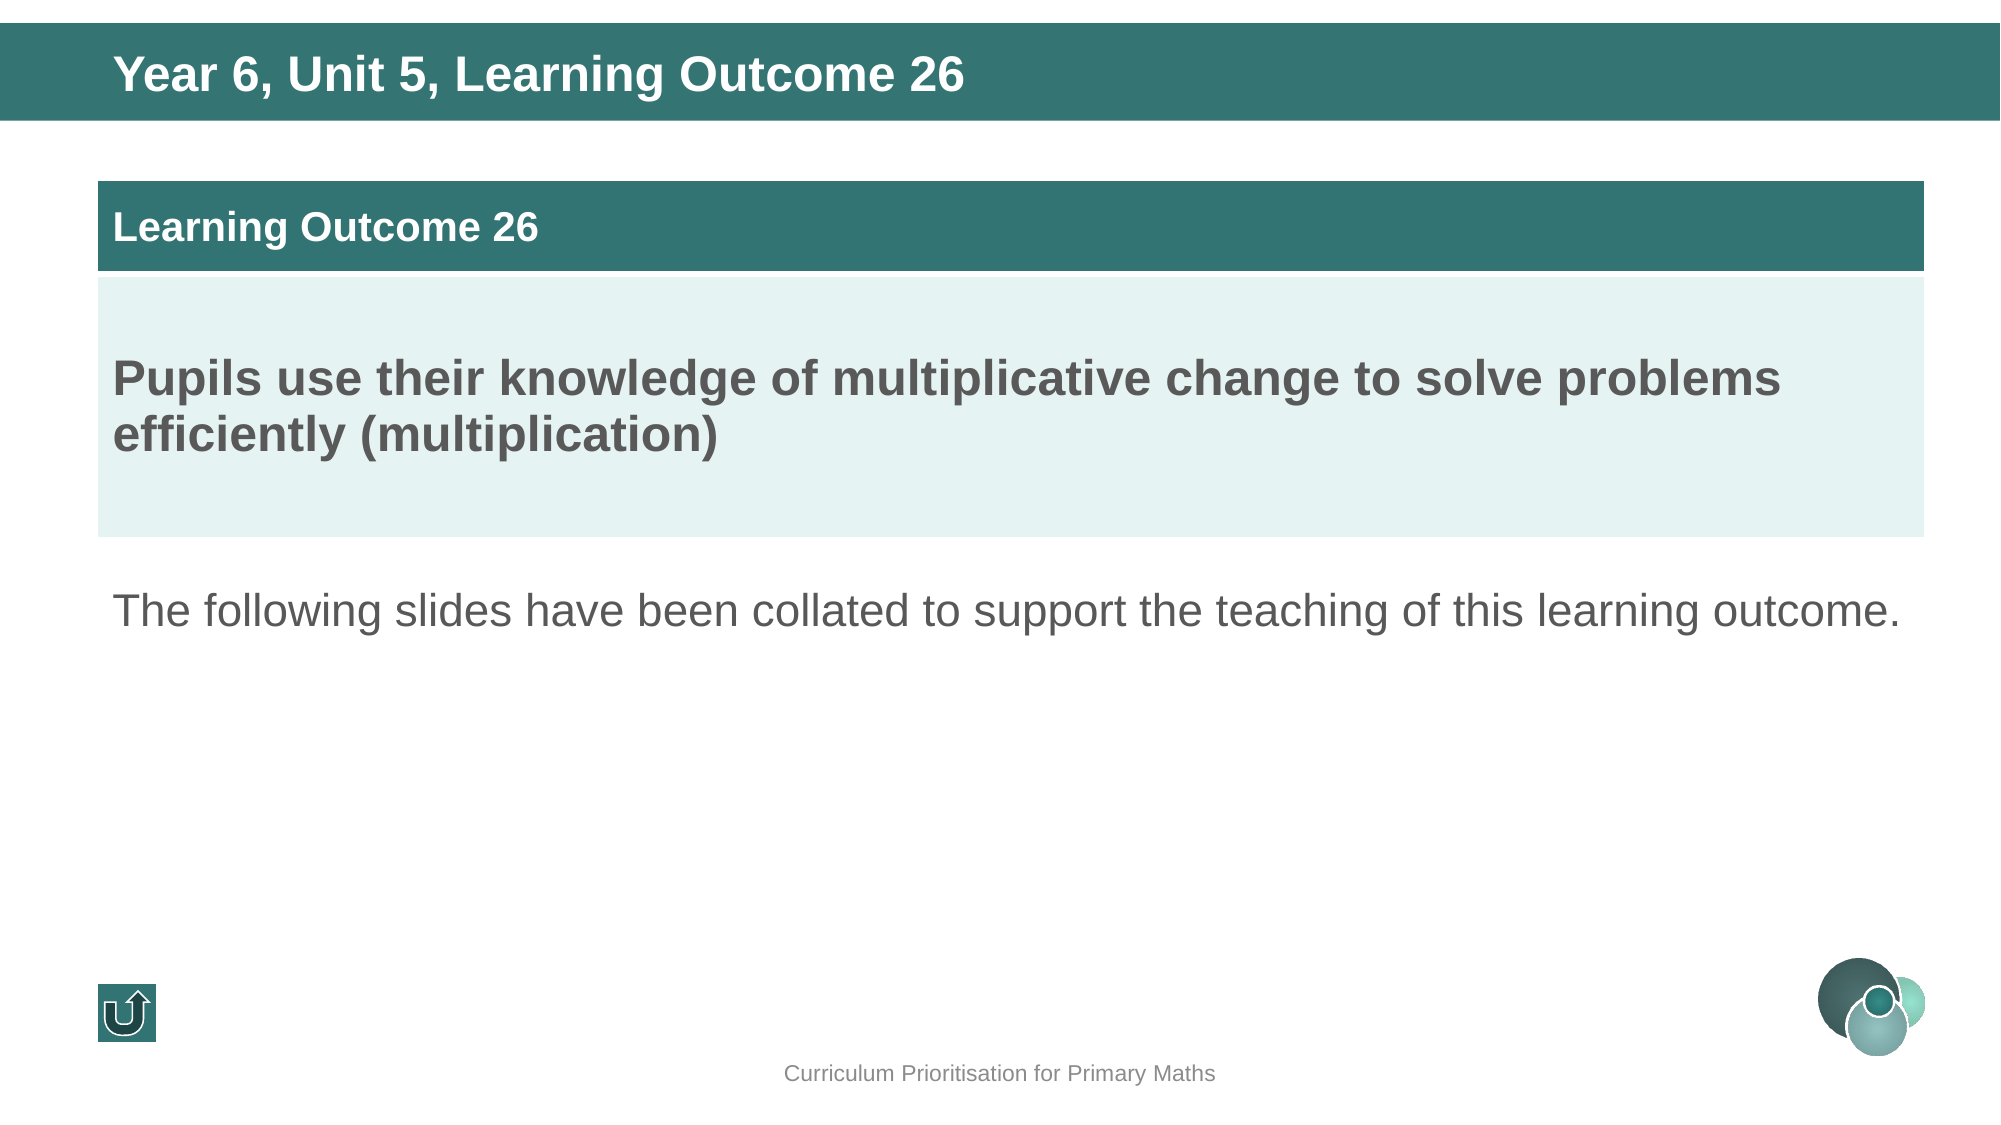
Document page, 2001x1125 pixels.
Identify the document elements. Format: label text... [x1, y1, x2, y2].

table_cell Pupils use their knowledge of multiplicative change to solve problems efficiently (multiplication) [98, 277, 1924, 537]
picture [1818, 958, 1925, 1042]
footer Curriculum Prioritisation for Primary Maths [0, 1042, 2000, 1103]
text_box The following slides have been collated to support the teaching of this learning outcome. [97, 562, 1925, 677]
table_header Learning Outcome 26 [98, 181, 1924, 271]
text_box [96, 983, 157, 1044]
text_box Year 6, Unit 5, Learning Outcome 26 [97, 40, 1945, 111]
